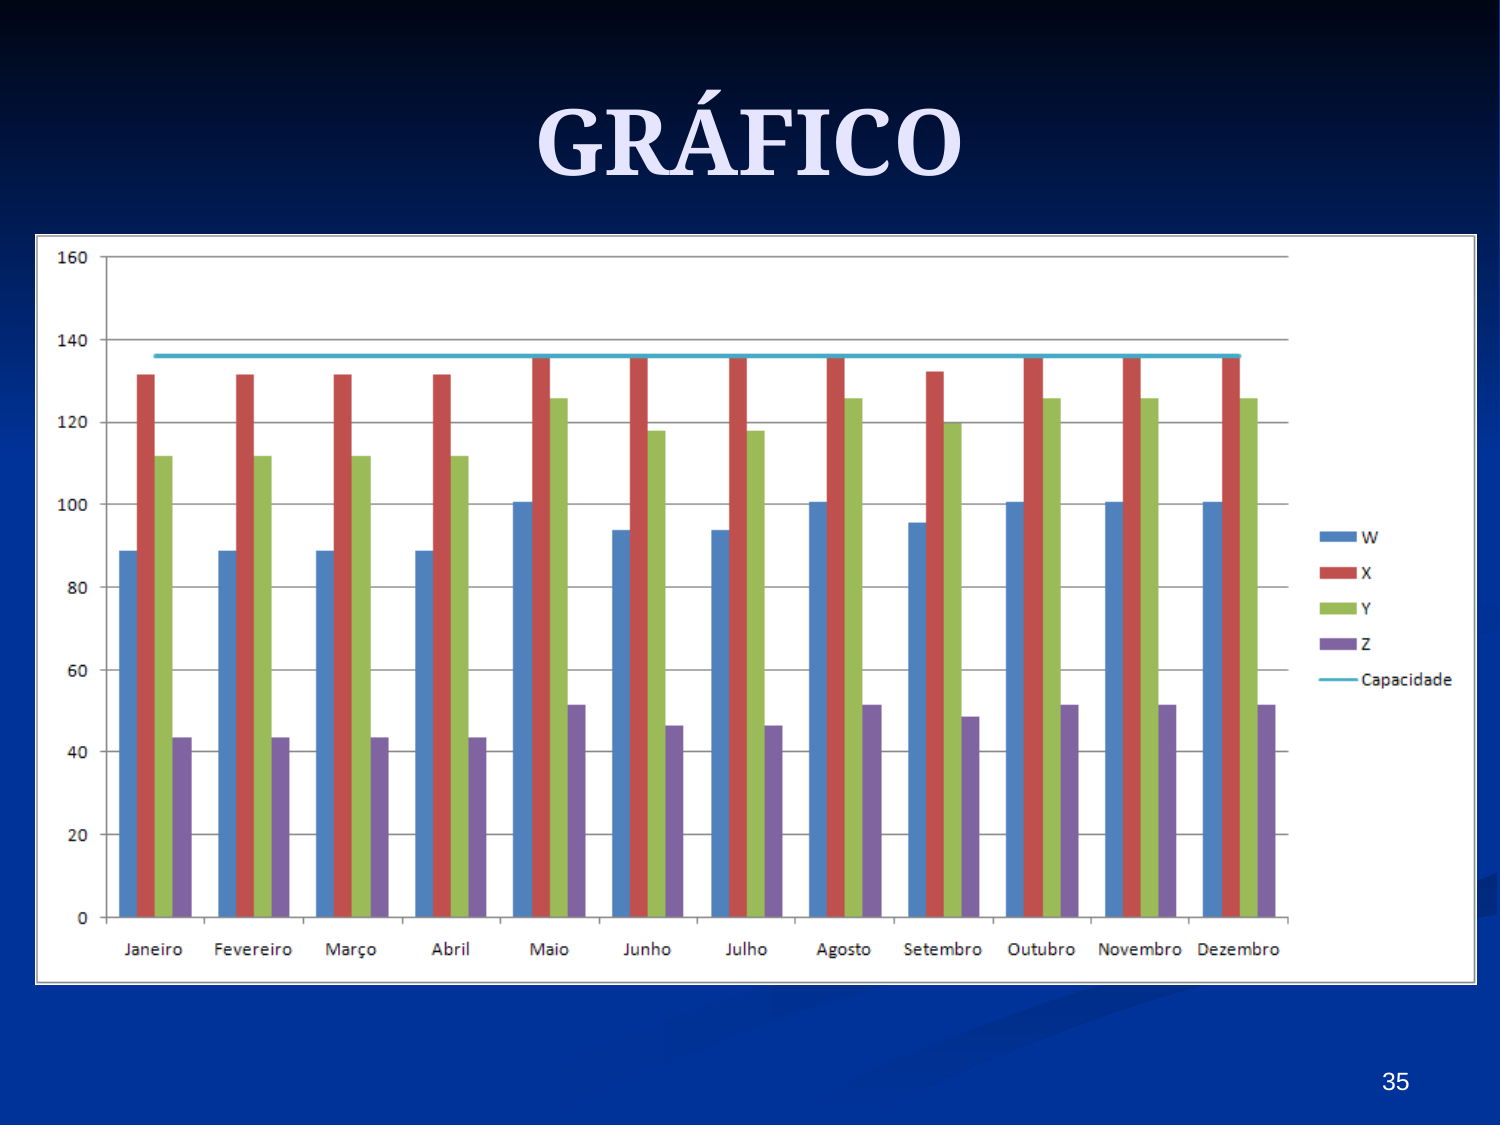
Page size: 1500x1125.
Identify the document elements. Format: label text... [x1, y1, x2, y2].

title GRÁFICO [74, 44, 1426, 232]
slide_number 35 [1074, 1024, 1426, 1104]
picture [34, 233, 1477, 985]
